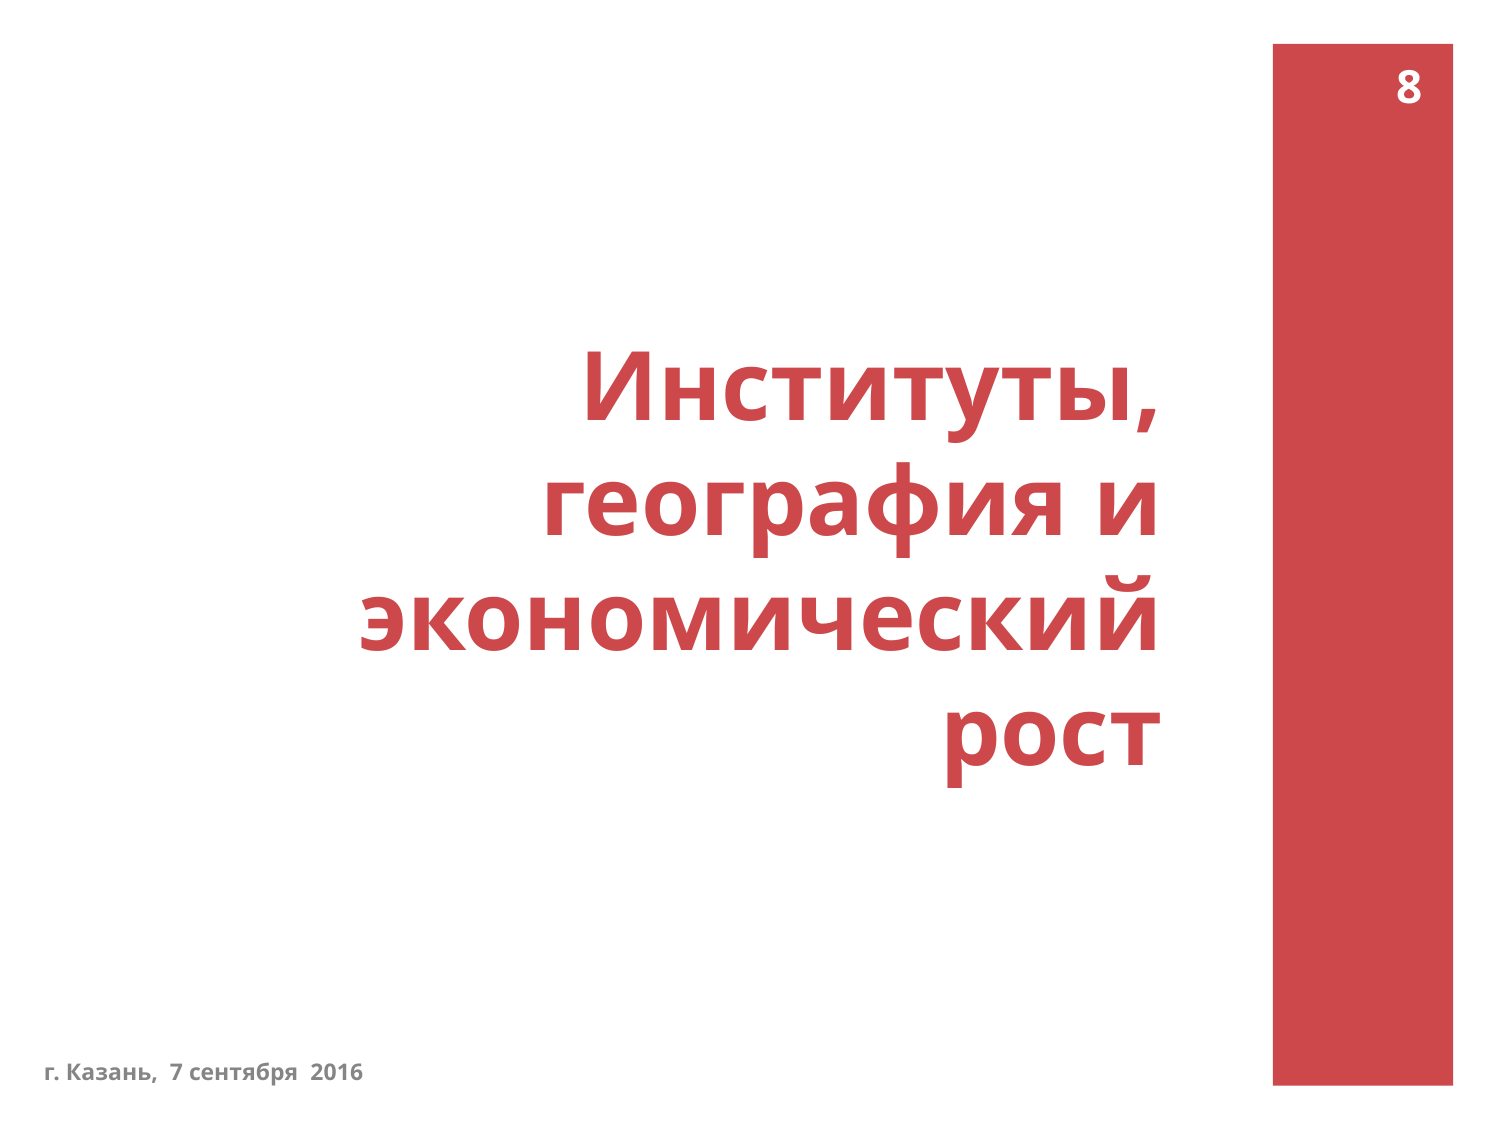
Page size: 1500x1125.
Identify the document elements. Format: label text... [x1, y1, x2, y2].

slide_number 8 [1354, 59, 1438, 120]
footer г. Казань, 7 сентября 2016 [28, 1042, 900, 1103]
title Институты, география и экономический рост [126, 562, 1178, 792]
